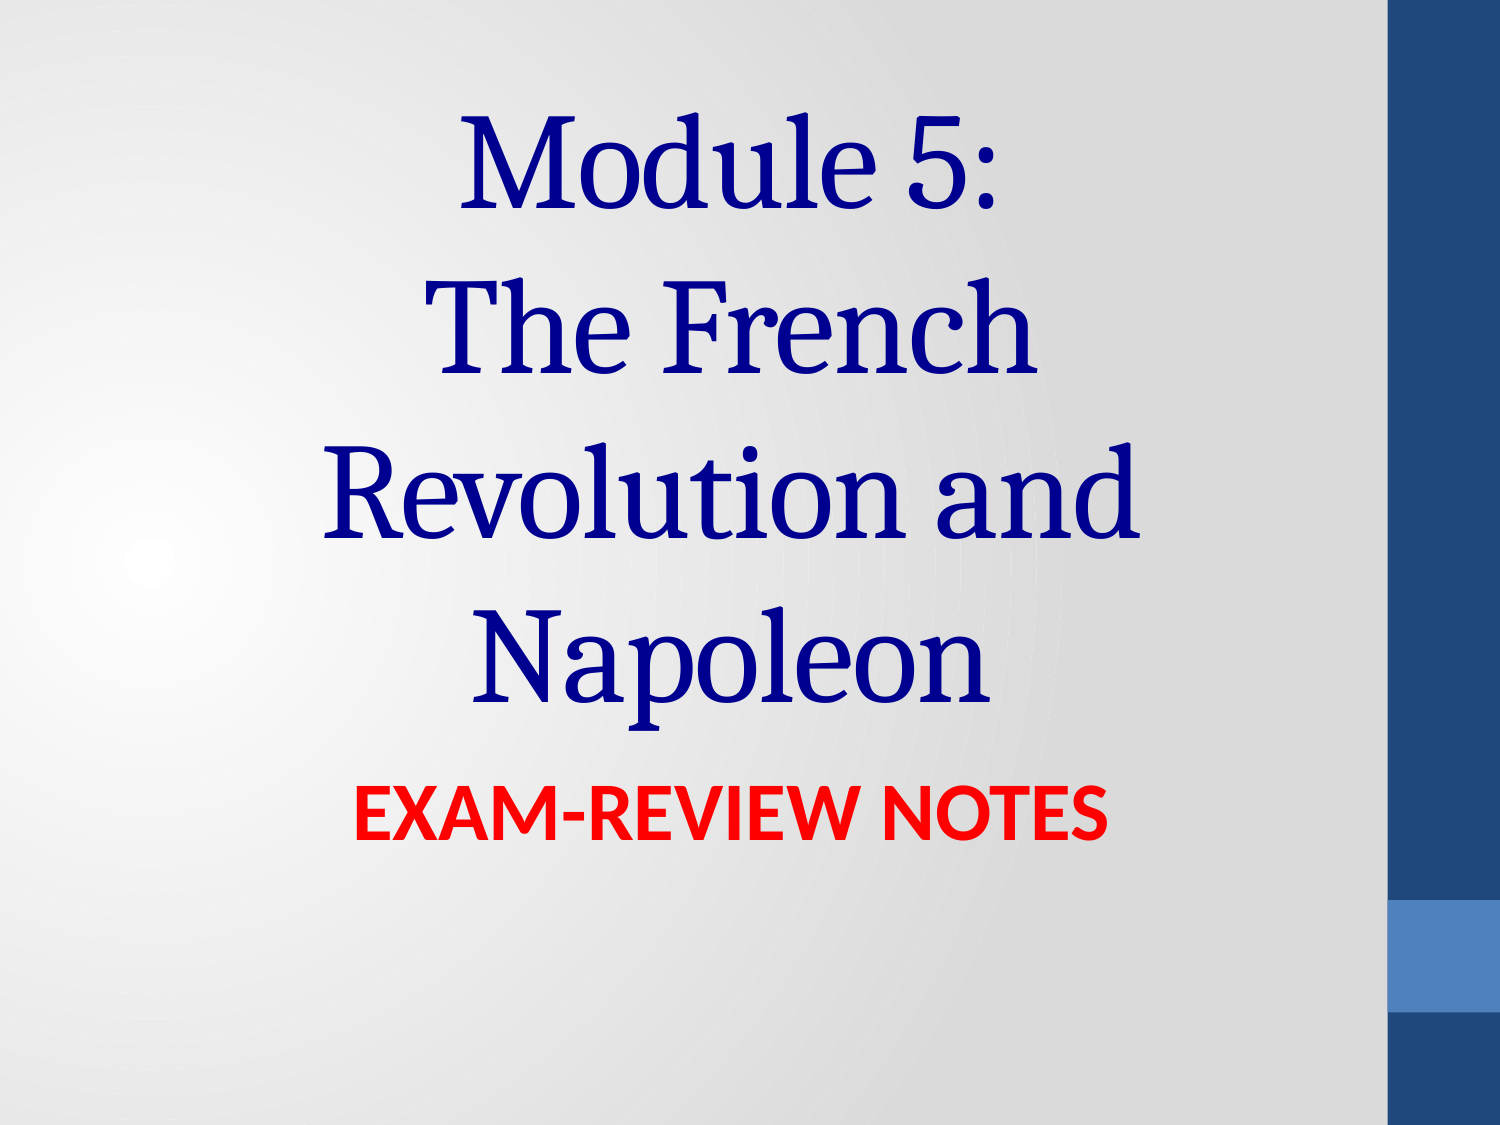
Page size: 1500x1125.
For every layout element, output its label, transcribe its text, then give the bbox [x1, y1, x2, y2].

subtitle EXAM-REVIEW NOTES [112, 750, 1350, 925]
title Module 5: The French Revolution and Napoleon [112, 312, 1350, 738]
